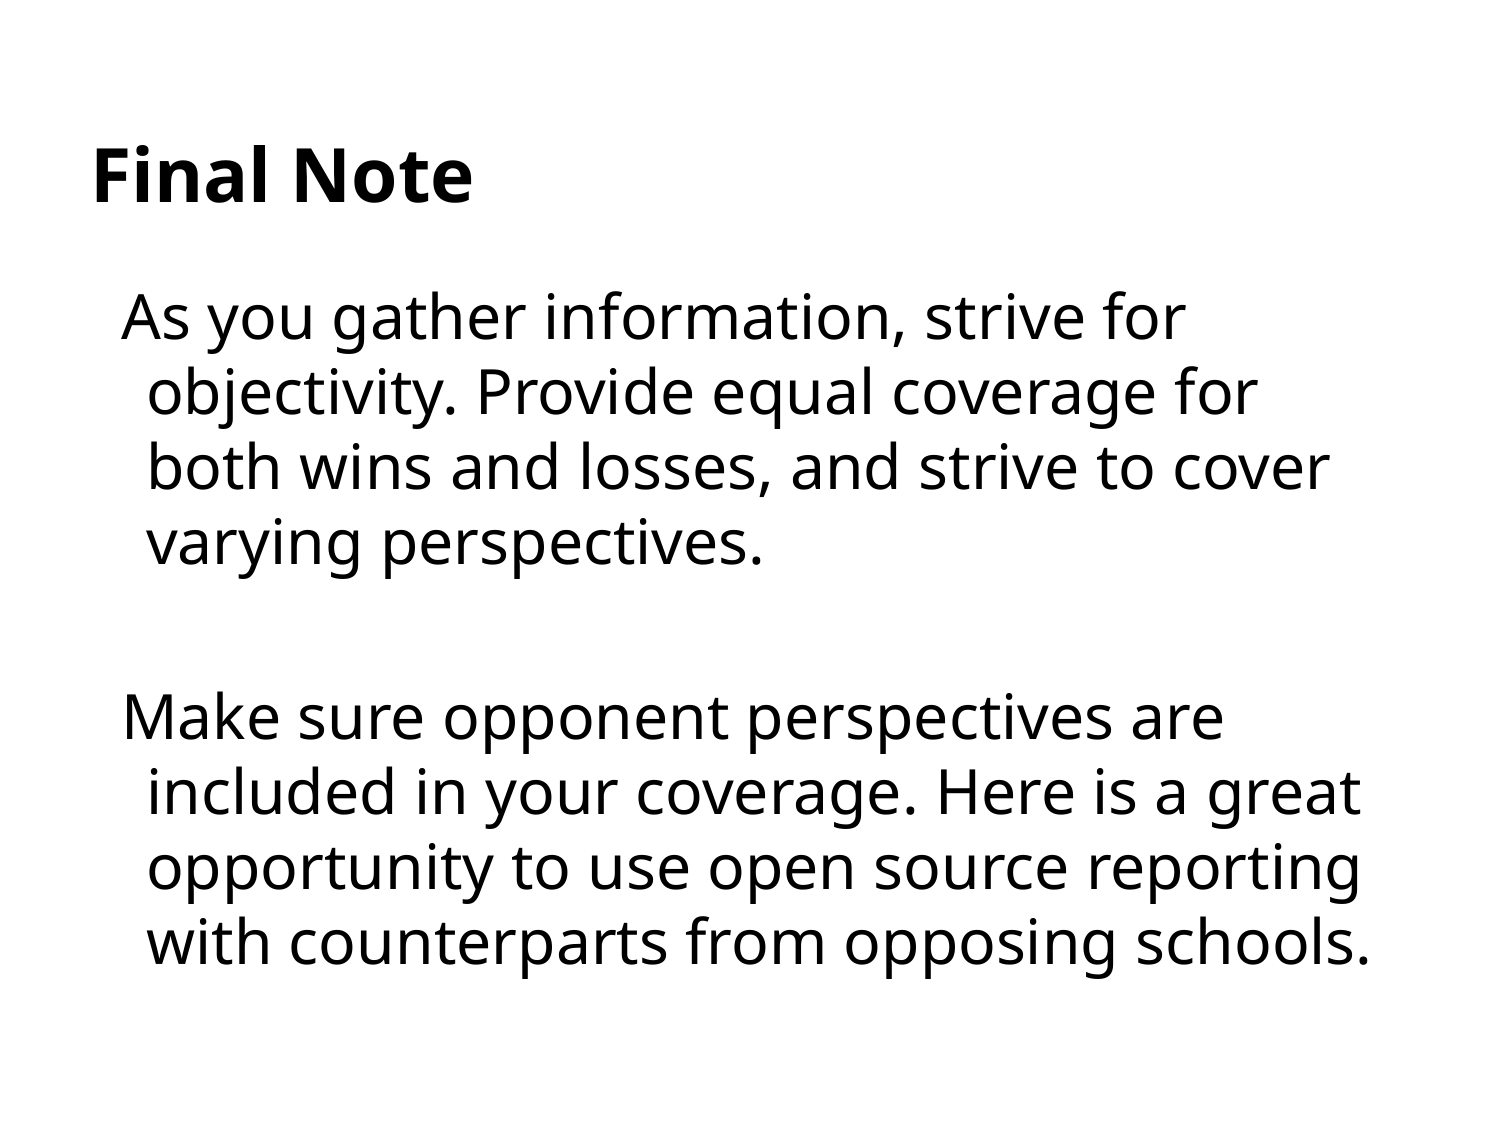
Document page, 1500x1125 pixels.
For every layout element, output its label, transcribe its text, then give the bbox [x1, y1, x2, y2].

list As you gather information, strive for objectivity. Provide equal coverage for both wins and losses, and strive to cover varying perspectives. Make sure opponent perspectives are included in your coverage. Here is a great opportunity to use open source reporting with counterparts from opposing schools. [75, 262, 1425, 1078]
title Final Note [75, 45, 1425, 233]
